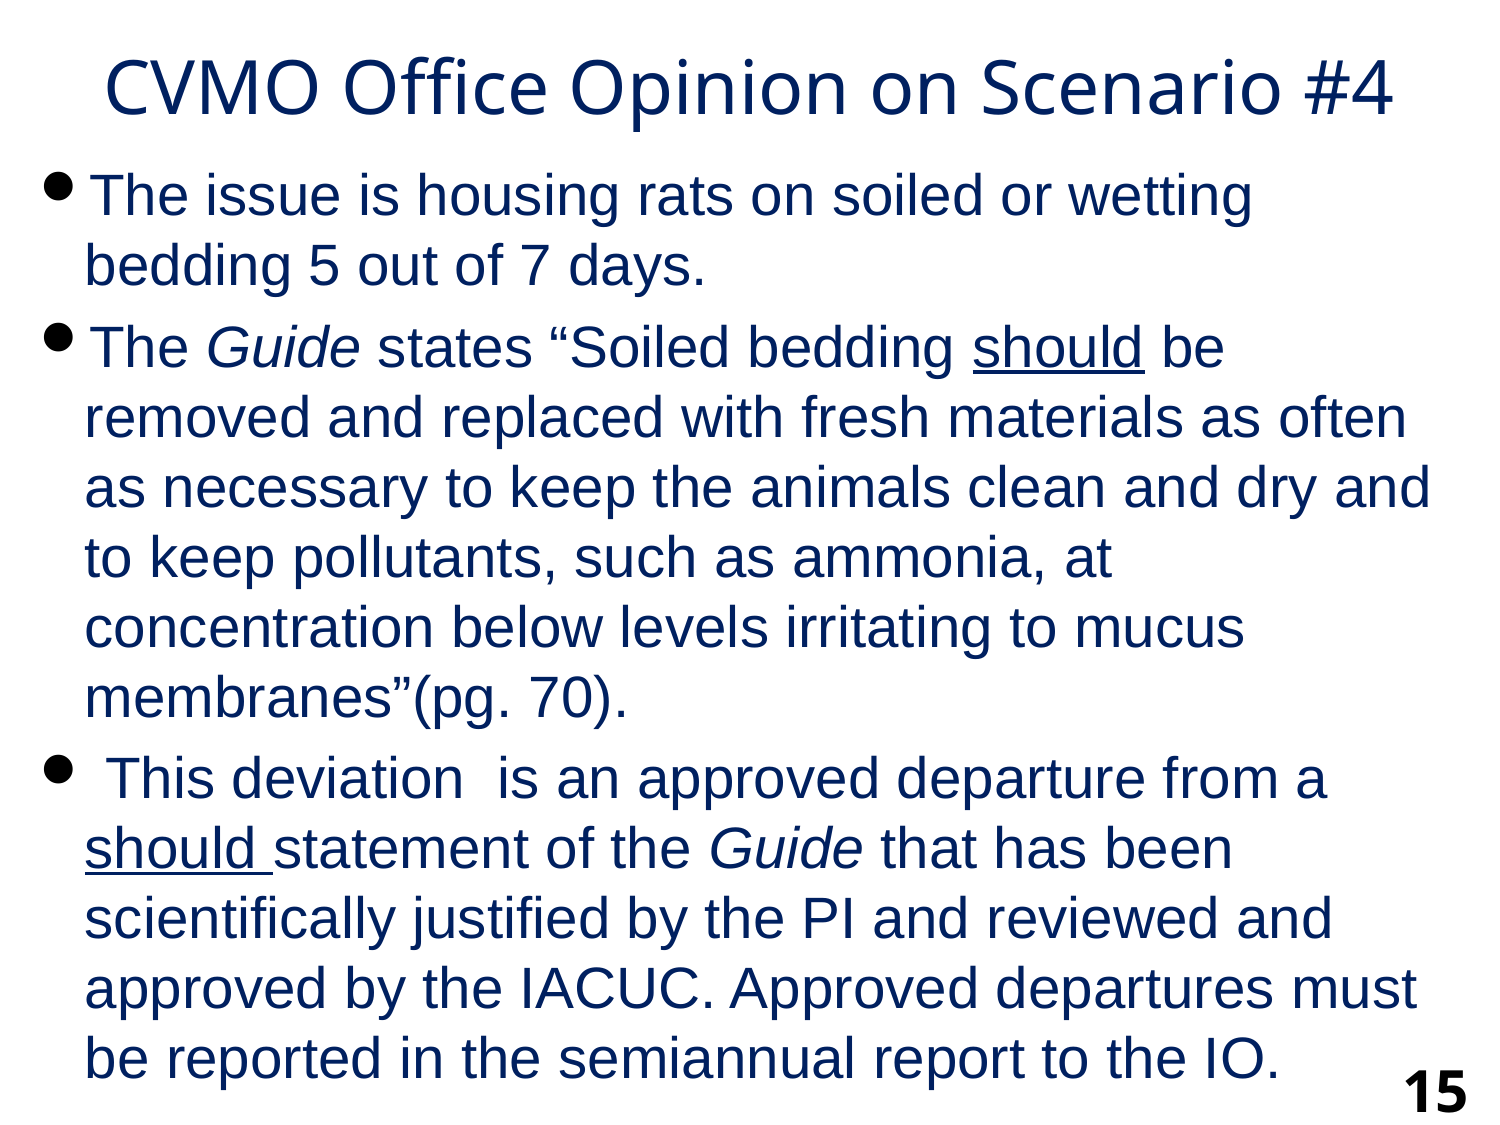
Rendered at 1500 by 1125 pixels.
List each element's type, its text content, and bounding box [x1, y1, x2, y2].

list The issue is housing rats on soiled or wetting bedding 5 out of 7 days. The Guide states “Soiled bedding should be removed and replaced with fresh materials as often as necessary to keep the animals clean and dry and to keep pollutants, such as ammonia, at concentration below levels irritating to mucus membranes”(pg. 70). This deviation is an approved departure from a should statement of the Guide that has been scientifically justified by the PI and reviewed and approved by the IACUC. Approved departures must be reported in the semiannual report to the IO. [24, 149, 1475, 900]
text_box CVMO Office Opinion on Scenario #4 [49, 12, 1450, 137]
slide_number 15 [1374, 1052, 1497, 1125]
